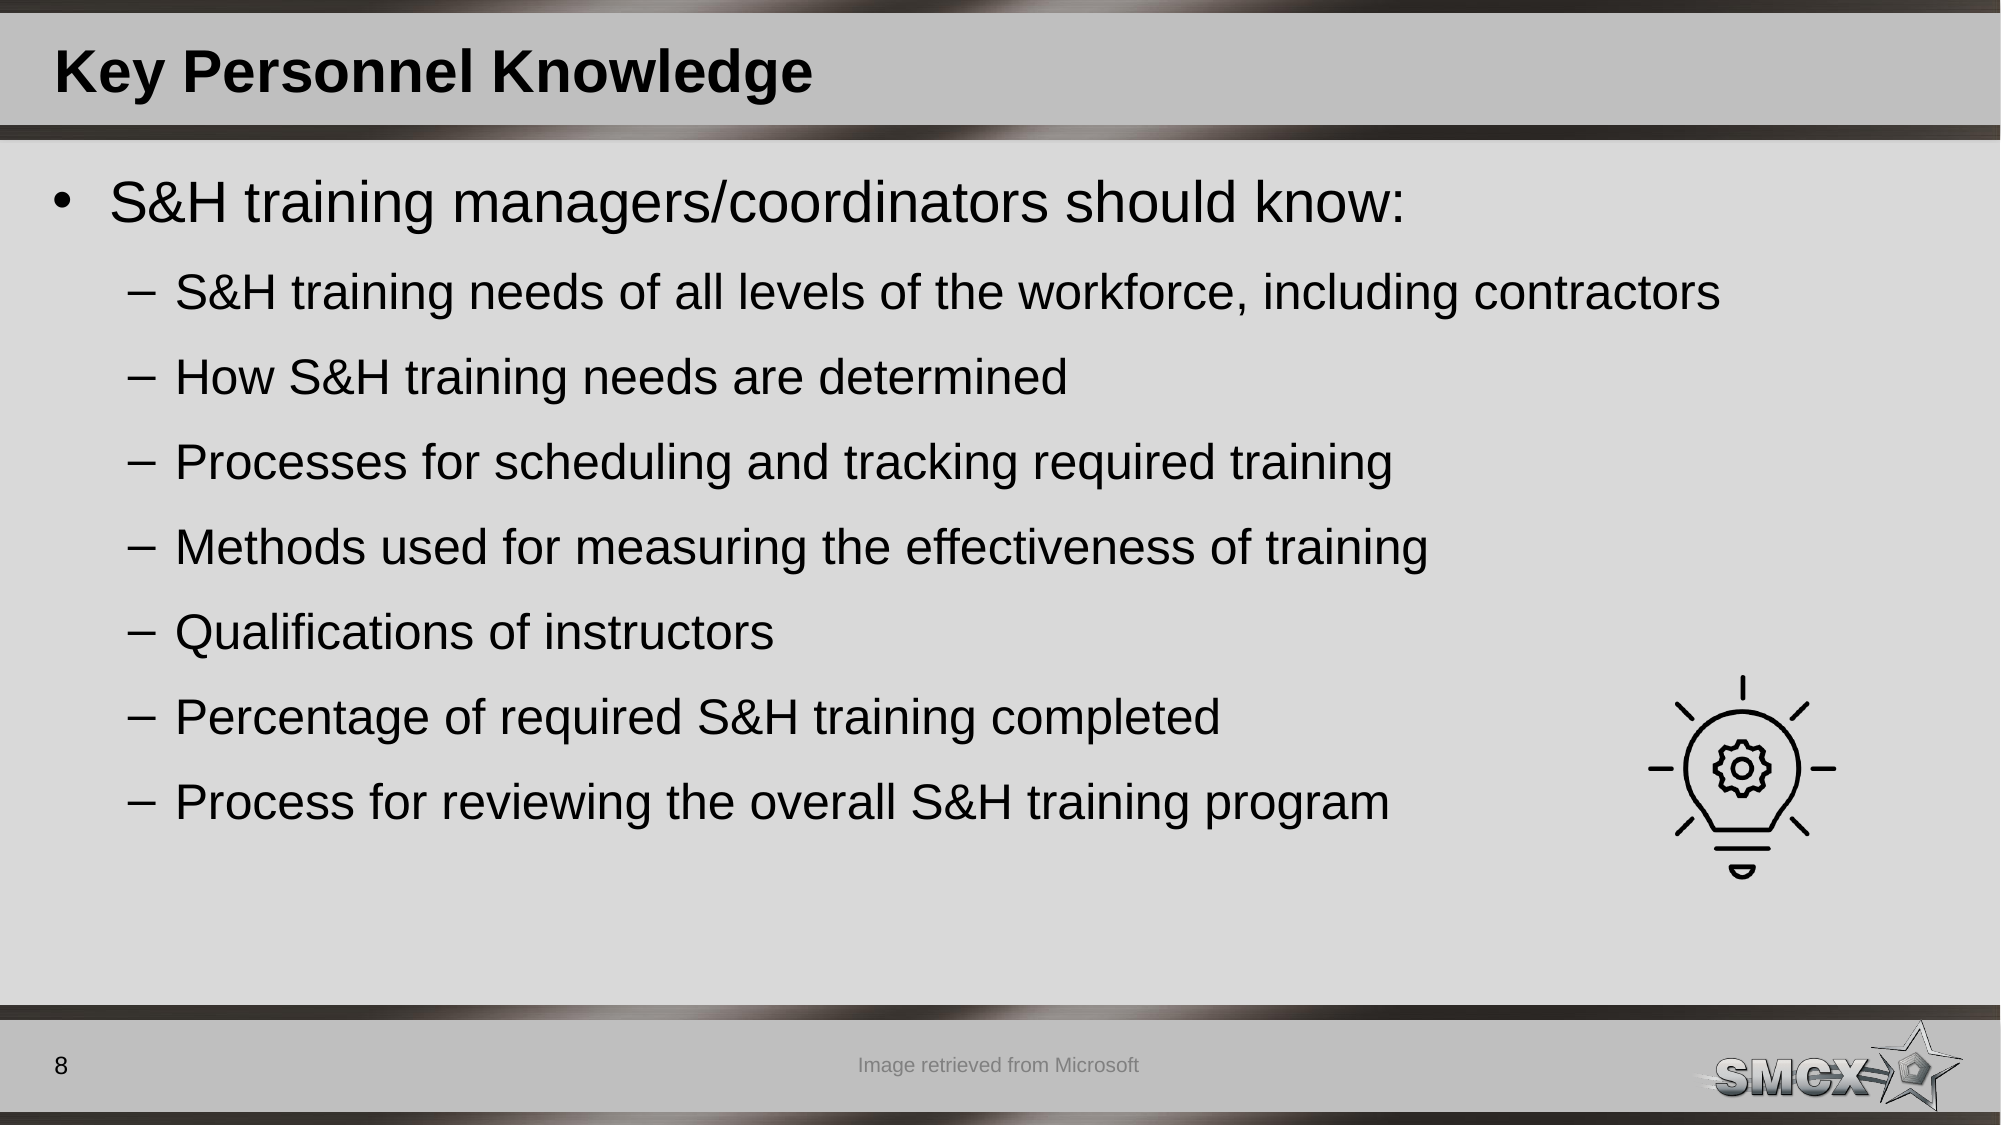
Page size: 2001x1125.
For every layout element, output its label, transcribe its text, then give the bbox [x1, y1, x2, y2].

picture [0, 0, 2001, 13]
title Key Personnel Knowledge [39, 21, 1980, 115]
picture [0, 125, 2001, 140]
slide_number 8 [39, 1035, 190, 1095]
list S&H training managers/coordinators should know: S&H training needs of all levels of the workforce, including contractors How S&H training needs are determined Processes for scheduling and tracking required training Methods used for measuring the effectiveness of training Qualifications of instructors Percentage of required S&H training completed Process for reviewing the overall S&H training program [37, 156, 1963, 982]
text_box Image retrieved from Microsoft [608, 1044, 1389, 1085]
picture [1631, 665, 1858, 892]
picture [0, 1005, 2001, 1125]
